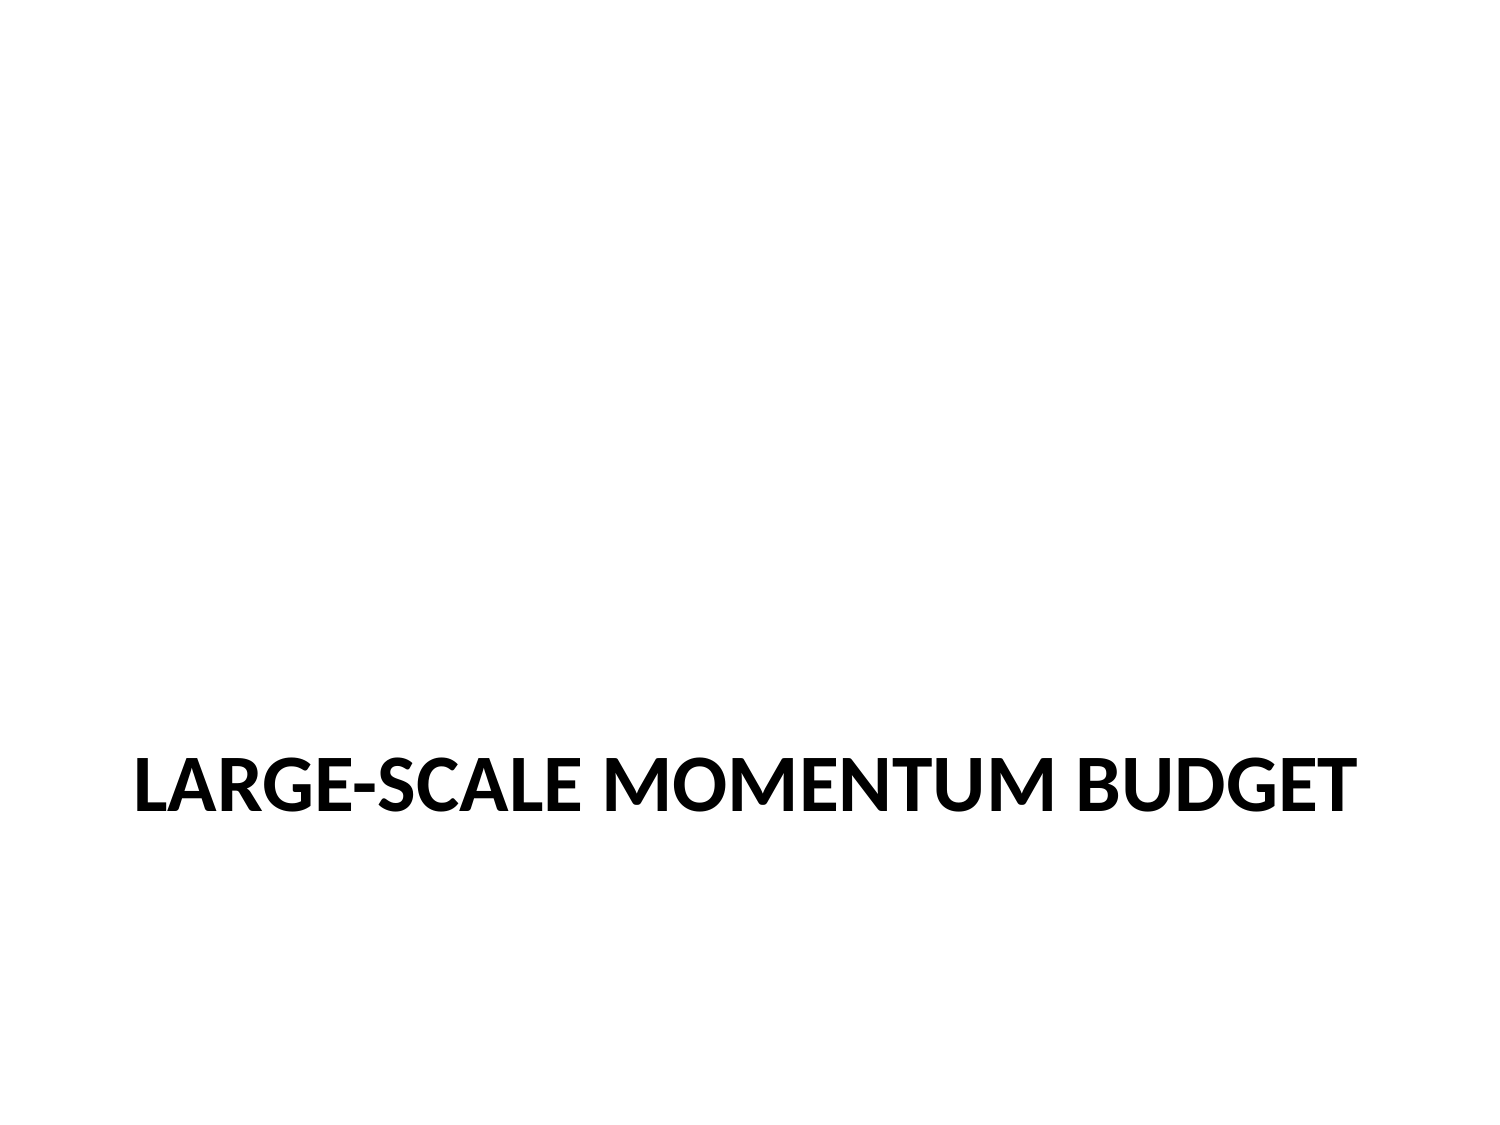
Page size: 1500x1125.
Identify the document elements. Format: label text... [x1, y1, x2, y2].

title Large-scale momentum budget [118, 722, 1394, 947]
